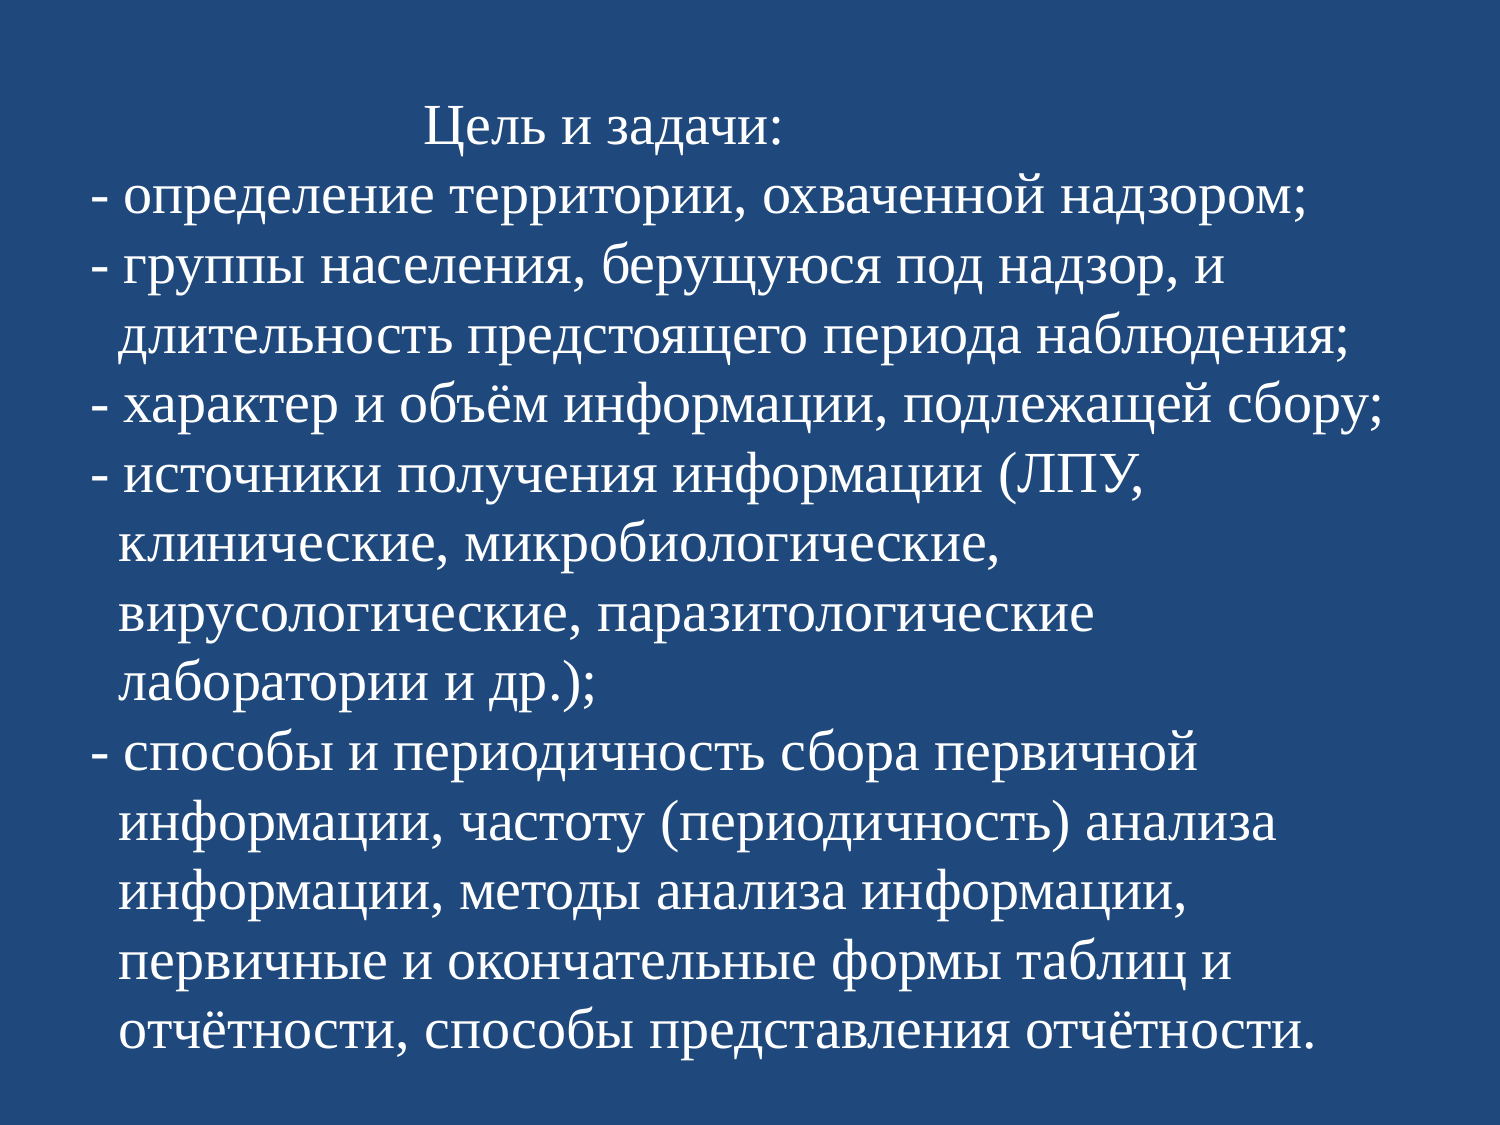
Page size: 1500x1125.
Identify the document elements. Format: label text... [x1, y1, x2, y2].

title Цель и задачи: - определение территории, охваченной надзором; - группы населения, берущуюся под надзор, и длительность предстоящего периода наблюдения; - характер и объём информации, подлежащей сбору; - источники получения информации (ЛПУ, клинические, микробиологические, вирусологические, паразитологические лаборатории и др.); - способы и периодичность сбора первичной информации, частоту (периодичность) анализа информации, методы анализа информации, первичные и окончательные формы таблиц и отчётности, способы представления отчётности. [75, 45, 1425, 1102]
